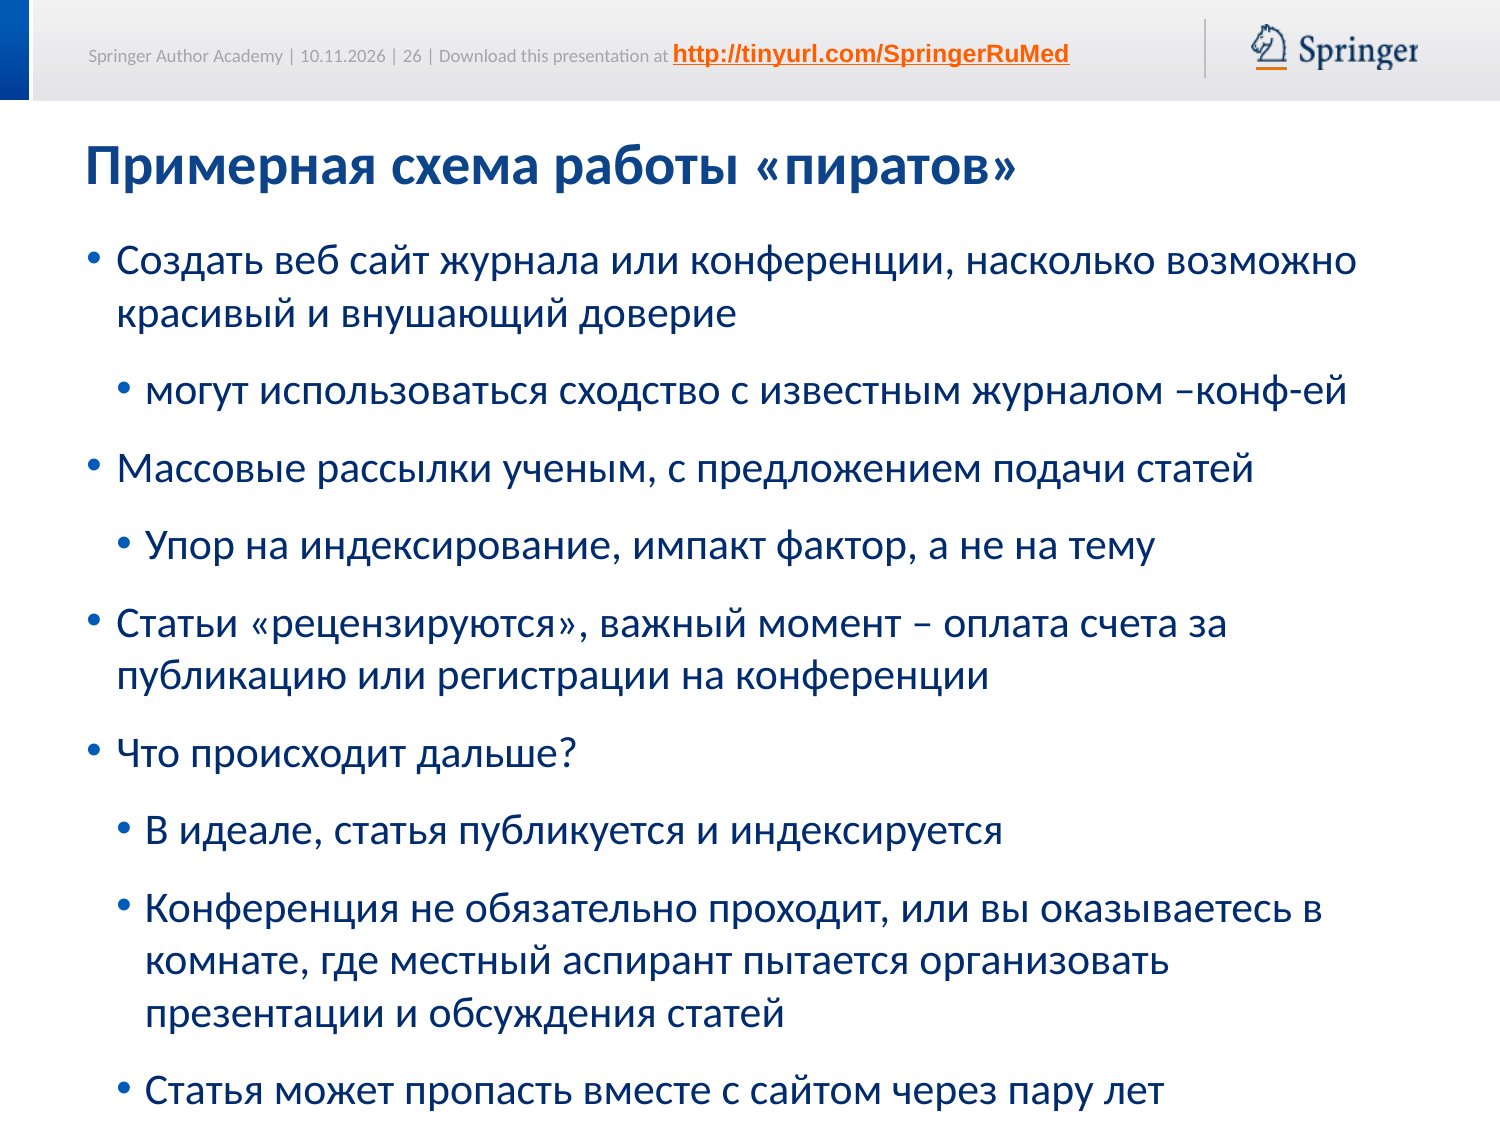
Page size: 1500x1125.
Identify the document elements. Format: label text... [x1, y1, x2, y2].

picture [33, 0, 1500, 101]
list Создать веб сайт журнала или конференции, насколько возможно красивый и внушающий доверие могут использоваться сходство с известным журналом –конф-ей Массовые рассылки ученым, с предложением подачи статей Упор на индексирование, импакт фактор, а не на тему Статьи «рецензируются», важный момент – оплата счета за публикацию или регистрации на конференции Что происходит дальше? В идеале, статья публикуется и индексируется Конференция не обязательно проходит, или вы оказываетесь в комнате, где местный аспирант пытается организовать презентации и обсуждения статей Статья может пропасть вместе с сайтом через пару лет [86, 230, 1409, 1122]
title Примерная схема работы «пиратов» [85, 133, 1421, 199]
